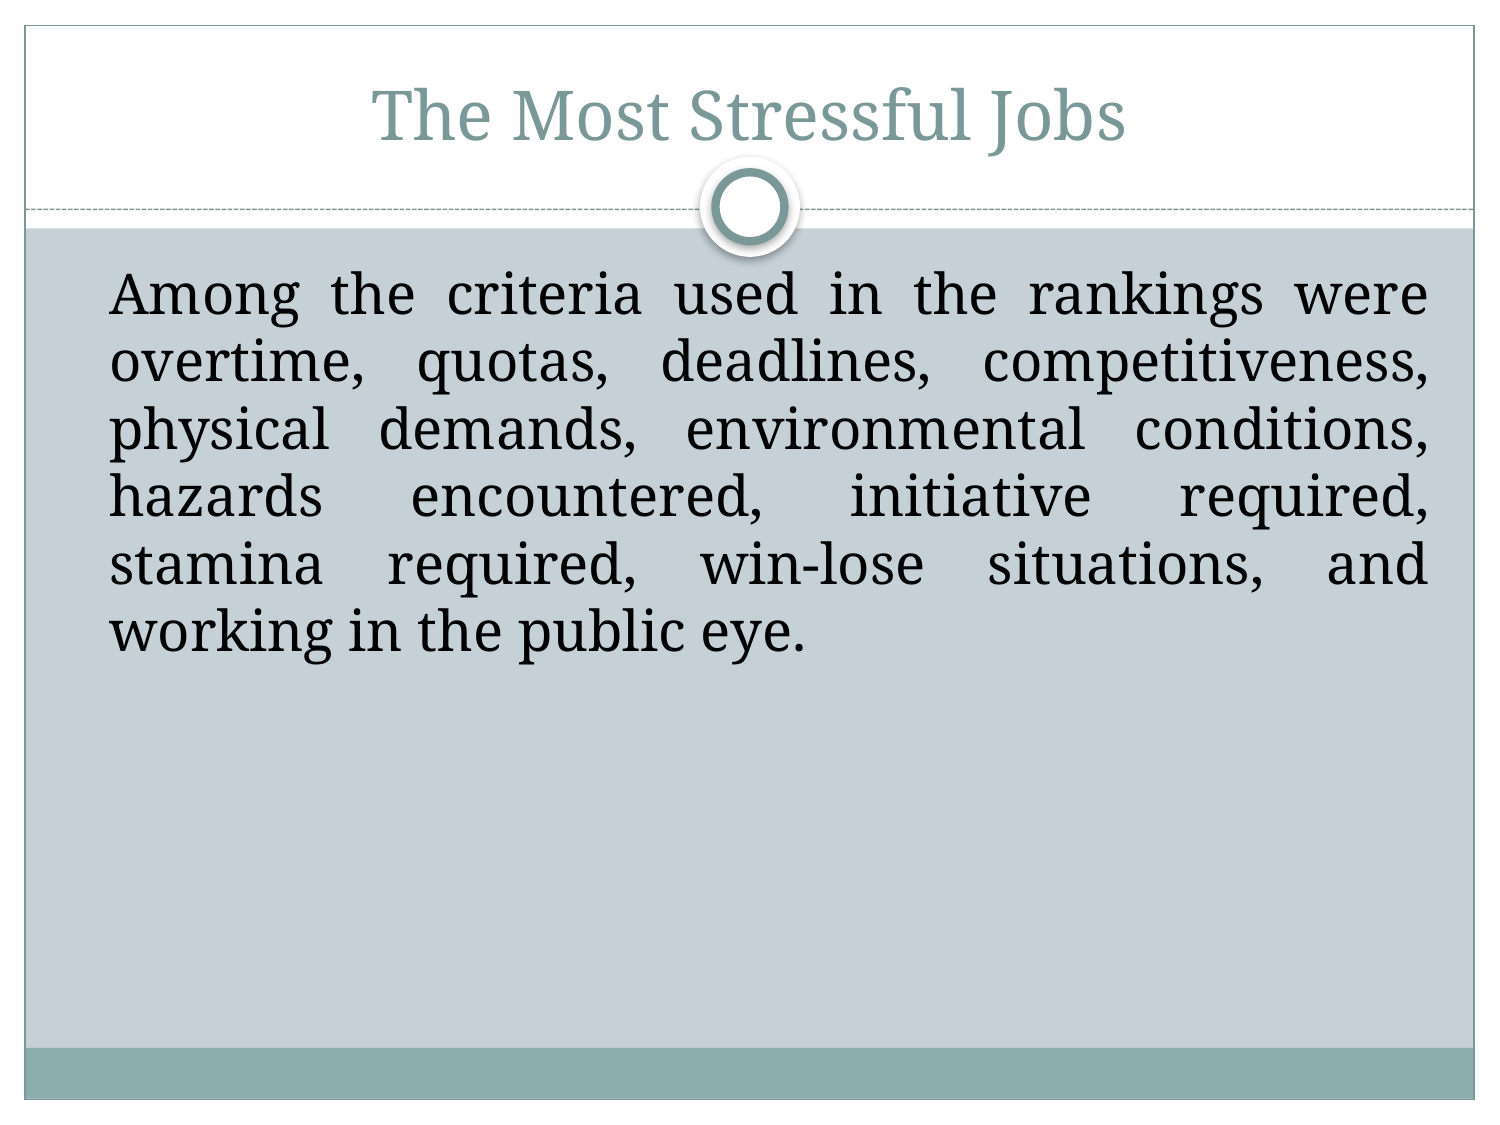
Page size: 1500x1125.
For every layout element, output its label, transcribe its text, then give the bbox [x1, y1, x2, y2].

list Among the criteria used in the rankings were overtime, quotas, deadlines, competitiveness, physical demands, environmental conditions, hazards encountered, initiative required, stamina required, win-lose situations, and working in the public eye. [49, 250, 1445, 1125]
title The Most Stressful Jobs [49, 37, 1450, 162]
